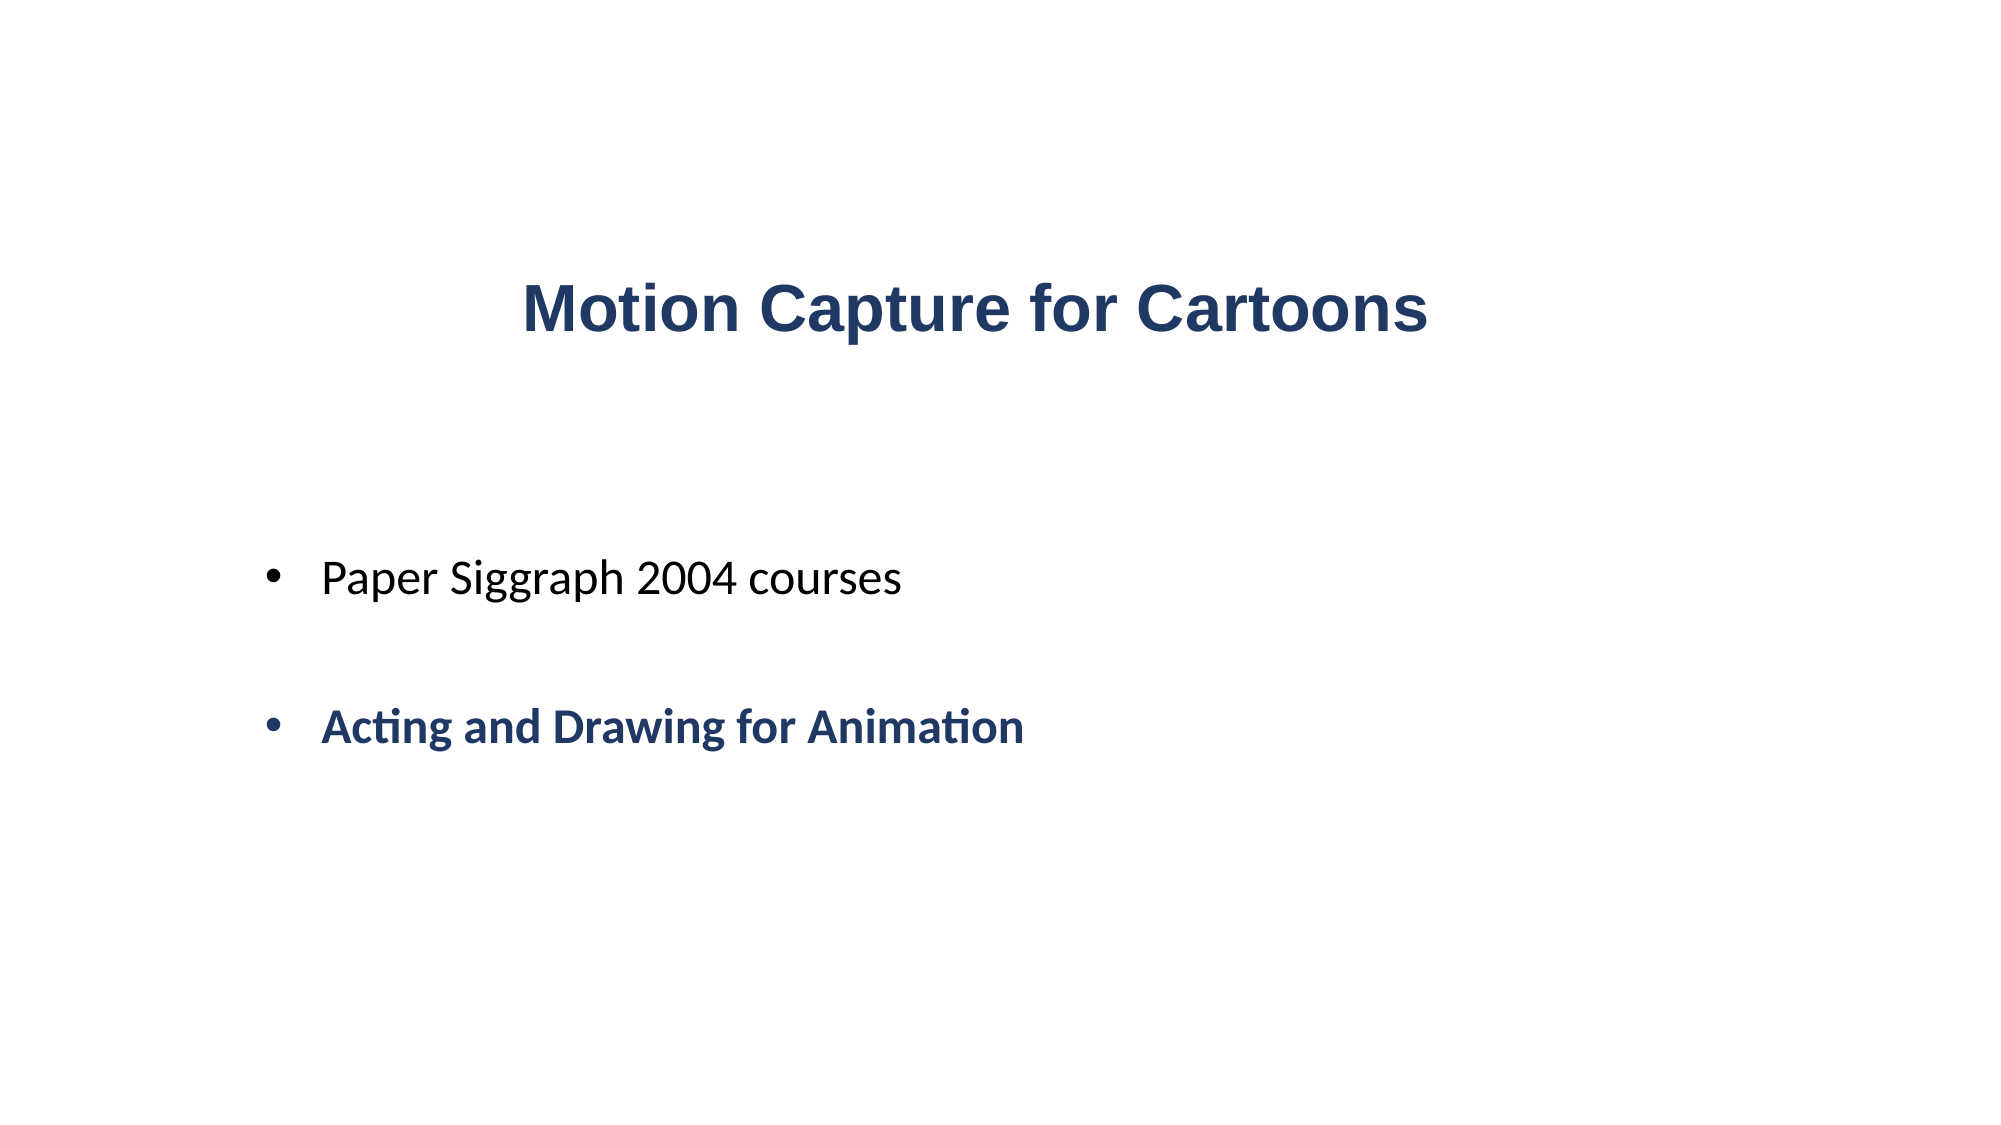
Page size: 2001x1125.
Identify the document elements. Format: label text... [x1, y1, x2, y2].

subtitle Paper Siggraph 2004 courses Acting and Drawing for Animation [249, 462, 1725, 941]
title Motion Capture for Cartoons [249, 184, 1704, 354]
